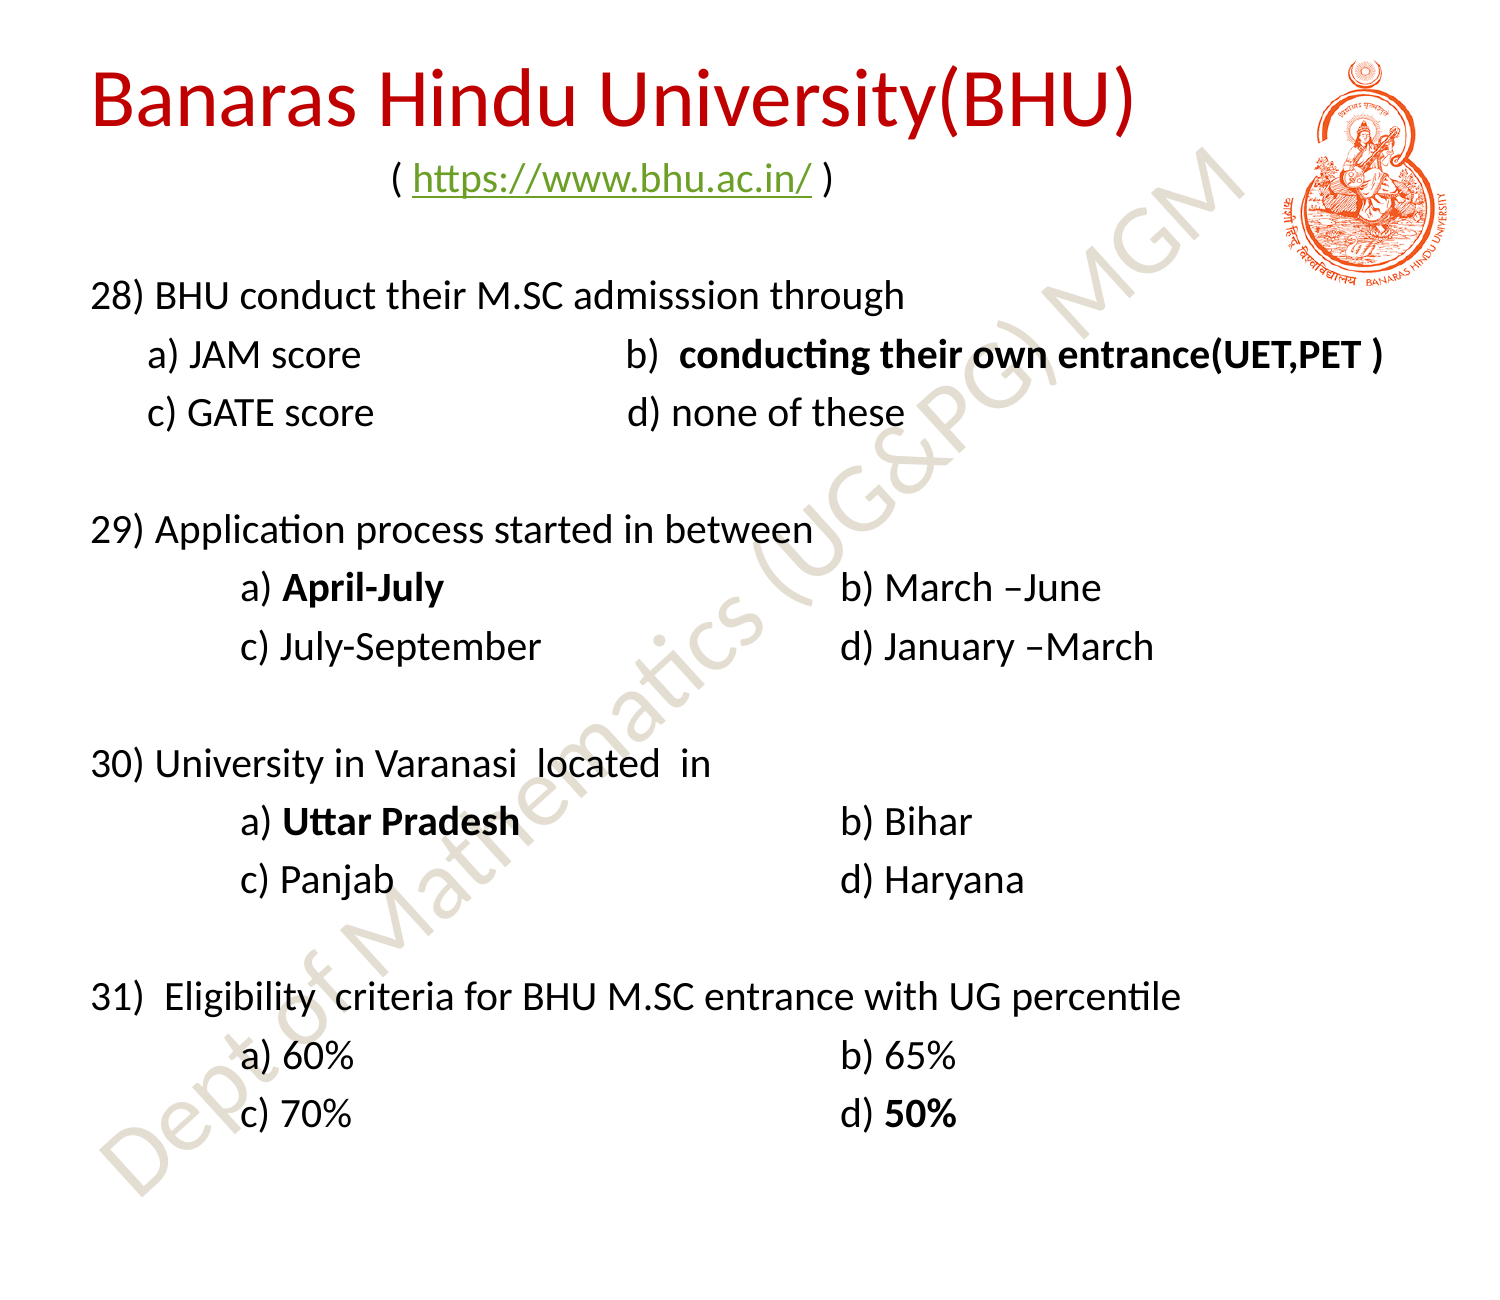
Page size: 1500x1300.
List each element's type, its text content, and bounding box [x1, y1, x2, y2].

picture [1281, 58, 1448, 287]
list Banaras Hindu University(BHU) ( https://www.bhu.ac.in/ ) 28) BHU conduct their M.SC admisssion through a) JAM score b) conducting their own entrance(UET,PET ) c) GATE score d) none of these 29) Application process started in between a) April-July b) March –June c) July-September d) January –March 30) University in Varanasi located in a) Uttar Pradesh b) Bihar c) Panjab d) Haryana 31) Eligibility criteria for BHU M.SC entrance with UG percentile a) 60% b) 65% c) 70% d) 50% [75, 35, 1425, 1253]
